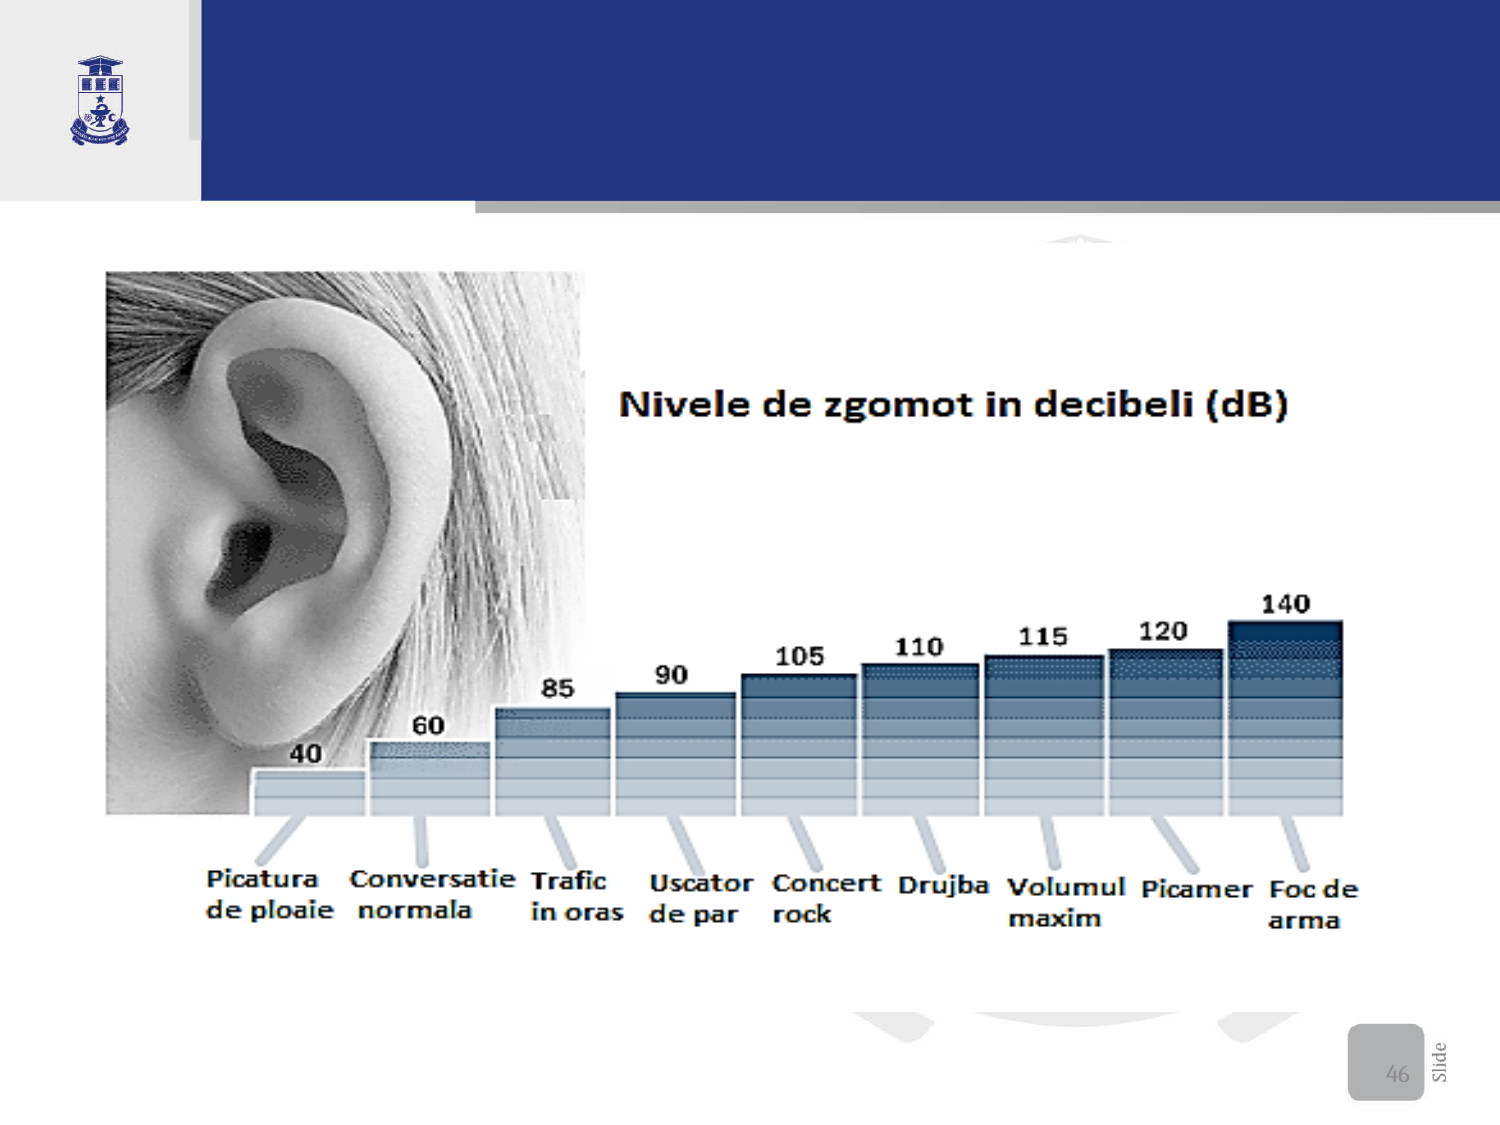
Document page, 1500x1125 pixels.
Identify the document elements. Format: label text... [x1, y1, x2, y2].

slide_number 46 [1074, 1042, 1425, 1103]
picture [0, 0, 1500, 1125]
